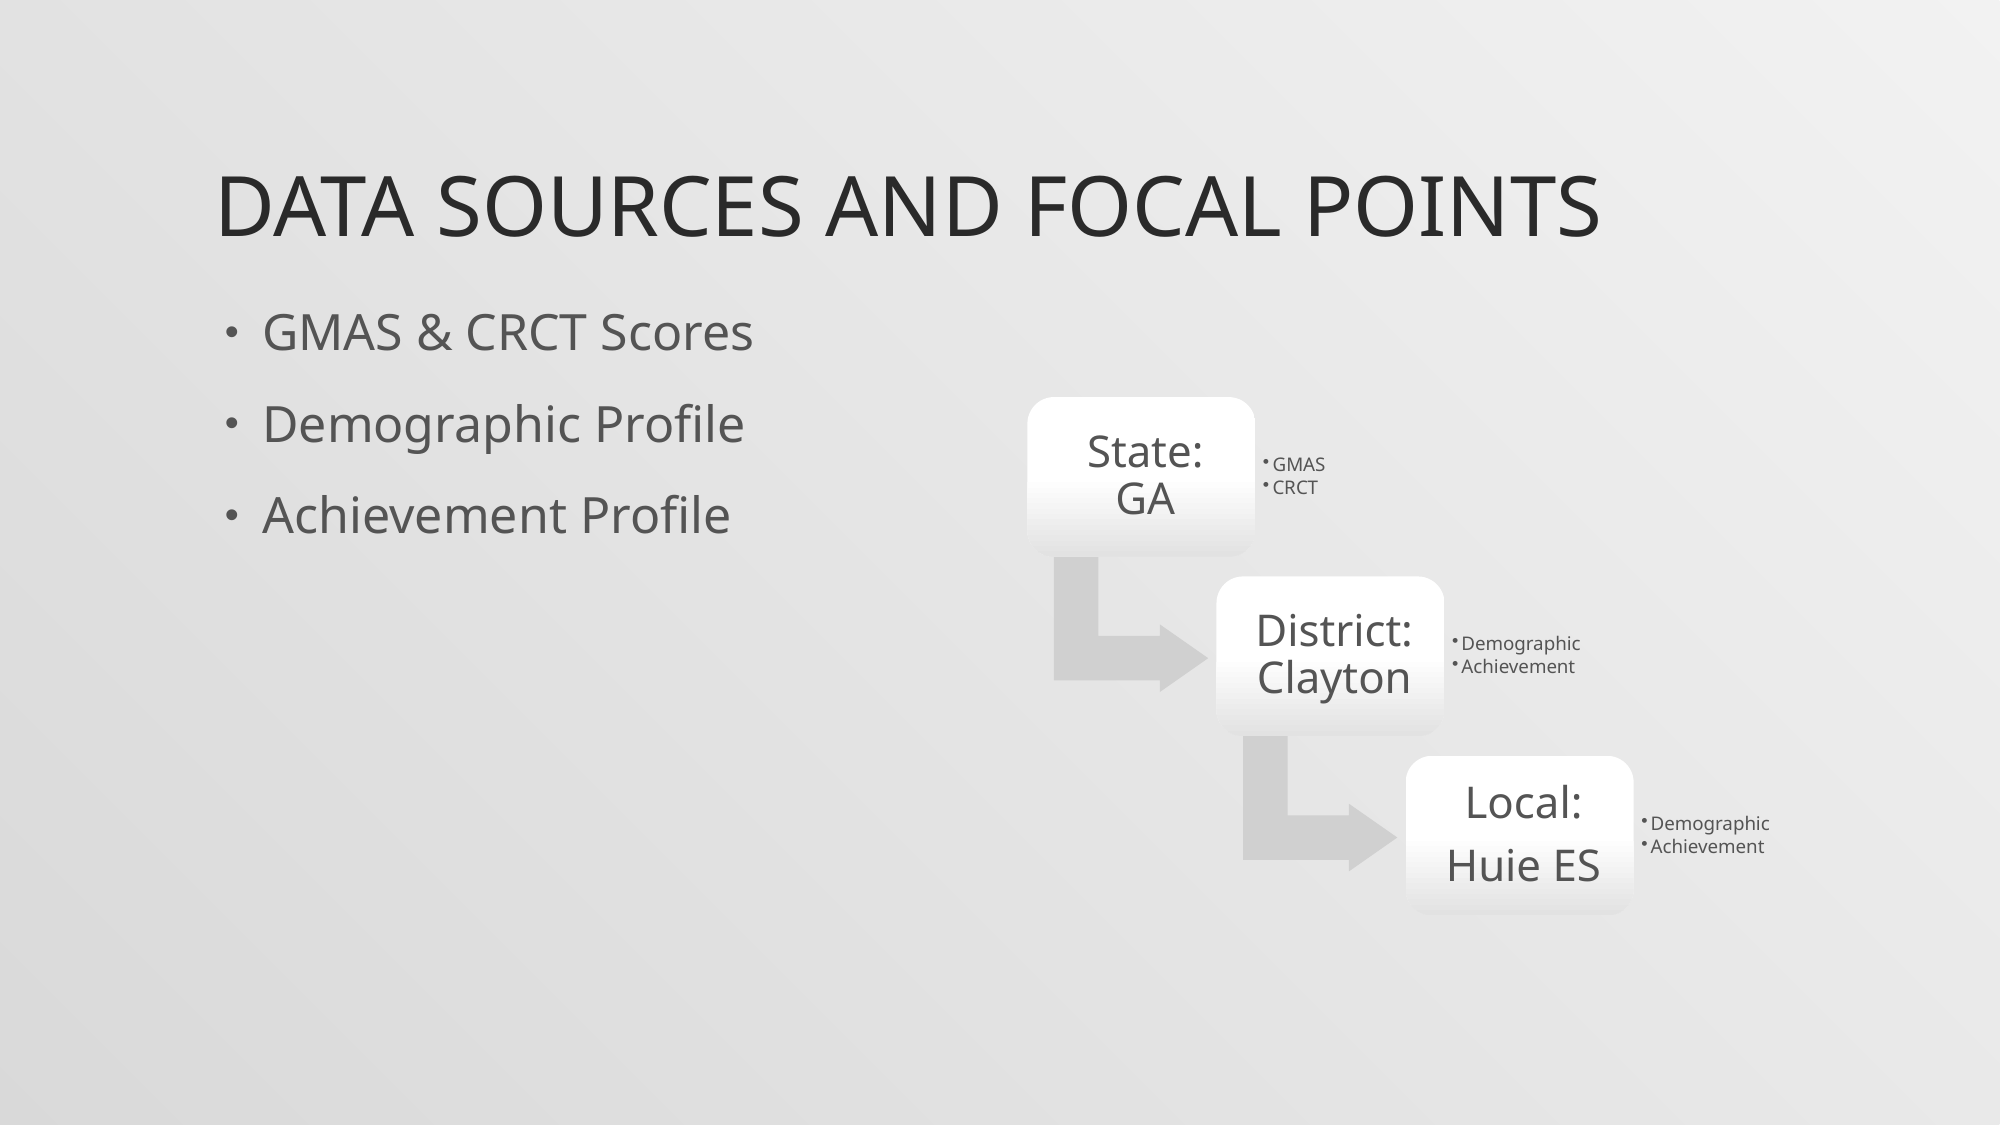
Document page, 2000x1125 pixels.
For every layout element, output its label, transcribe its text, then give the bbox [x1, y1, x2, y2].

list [1027, 299, 1800, 1013]
list GMAS & CRCT Scores Demographic Profile Achievement Profile [202, 299, 975, 1013]
title Data Sources and Focal Points [199, 45, 1800, 263]
